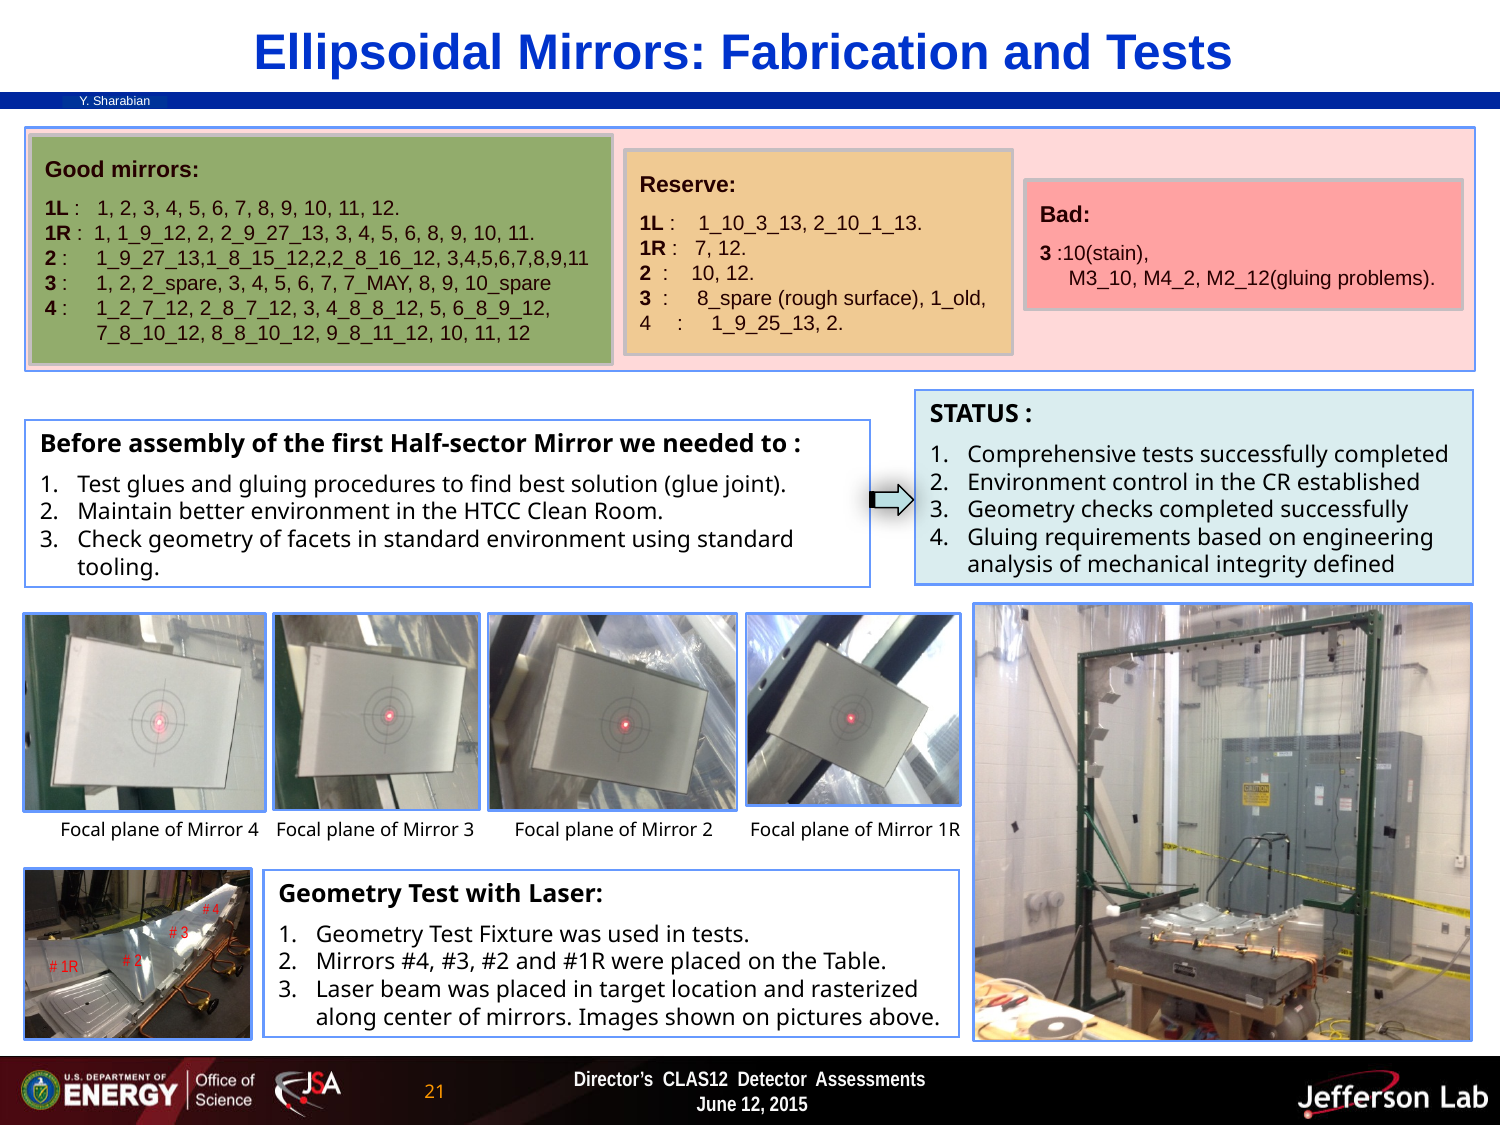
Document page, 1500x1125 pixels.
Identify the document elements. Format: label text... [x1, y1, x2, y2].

text_box [869, 484, 914, 516]
text_box Ellipsoidal Mirrors: Fabrication and Tests [237, 12, 1250, 88]
text_box Focal plane of Mirror 2 [471, 810, 712, 848]
text_box Focal plane of Mirror 3 [232, 811, 471, 848]
text_box STATUS : Comprehensive tests successfully completed Environment control in the CR established Geometry checks completed successfully Gluing requirements based on engineering analysis of mechanical integrity defined [915, 389, 1473, 585]
text_box Before assembly of the first Half-sector Mirror we needed to : Test glues and gluing procedures to find best solution (glue joint). Maintain better environment in the HTCC Clean Room. Check geometry of facets in standard environment using standard tooling. [24, 419, 870, 587]
picture [747, 614, 960, 805]
text_box Focal plane of Mirror 1R [712, 810, 969, 848]
picture [489, 614, 736, 810]
picture [274, 614, 479, 810]
text_box [24, 127, 1475, 372]
text_box Focal plane of Mirror 4 [16, 810, 232, 848]
picture [24, 869, 251, 1039]
text_box Geometry Test with Laser: Geometry Test Fixture was used in tests. Mirrors #4, #3, #2 and #1R were placed on the Table. Laser beam was placed in target location and rasterized along center of mirrors. Images shown on pictures above. [263, 869, 959, 1037]
picture [974, 604, 1471, 1041]
picture [0, 1055, 1500, 1125]
picture [24, 614, 265, 811]
